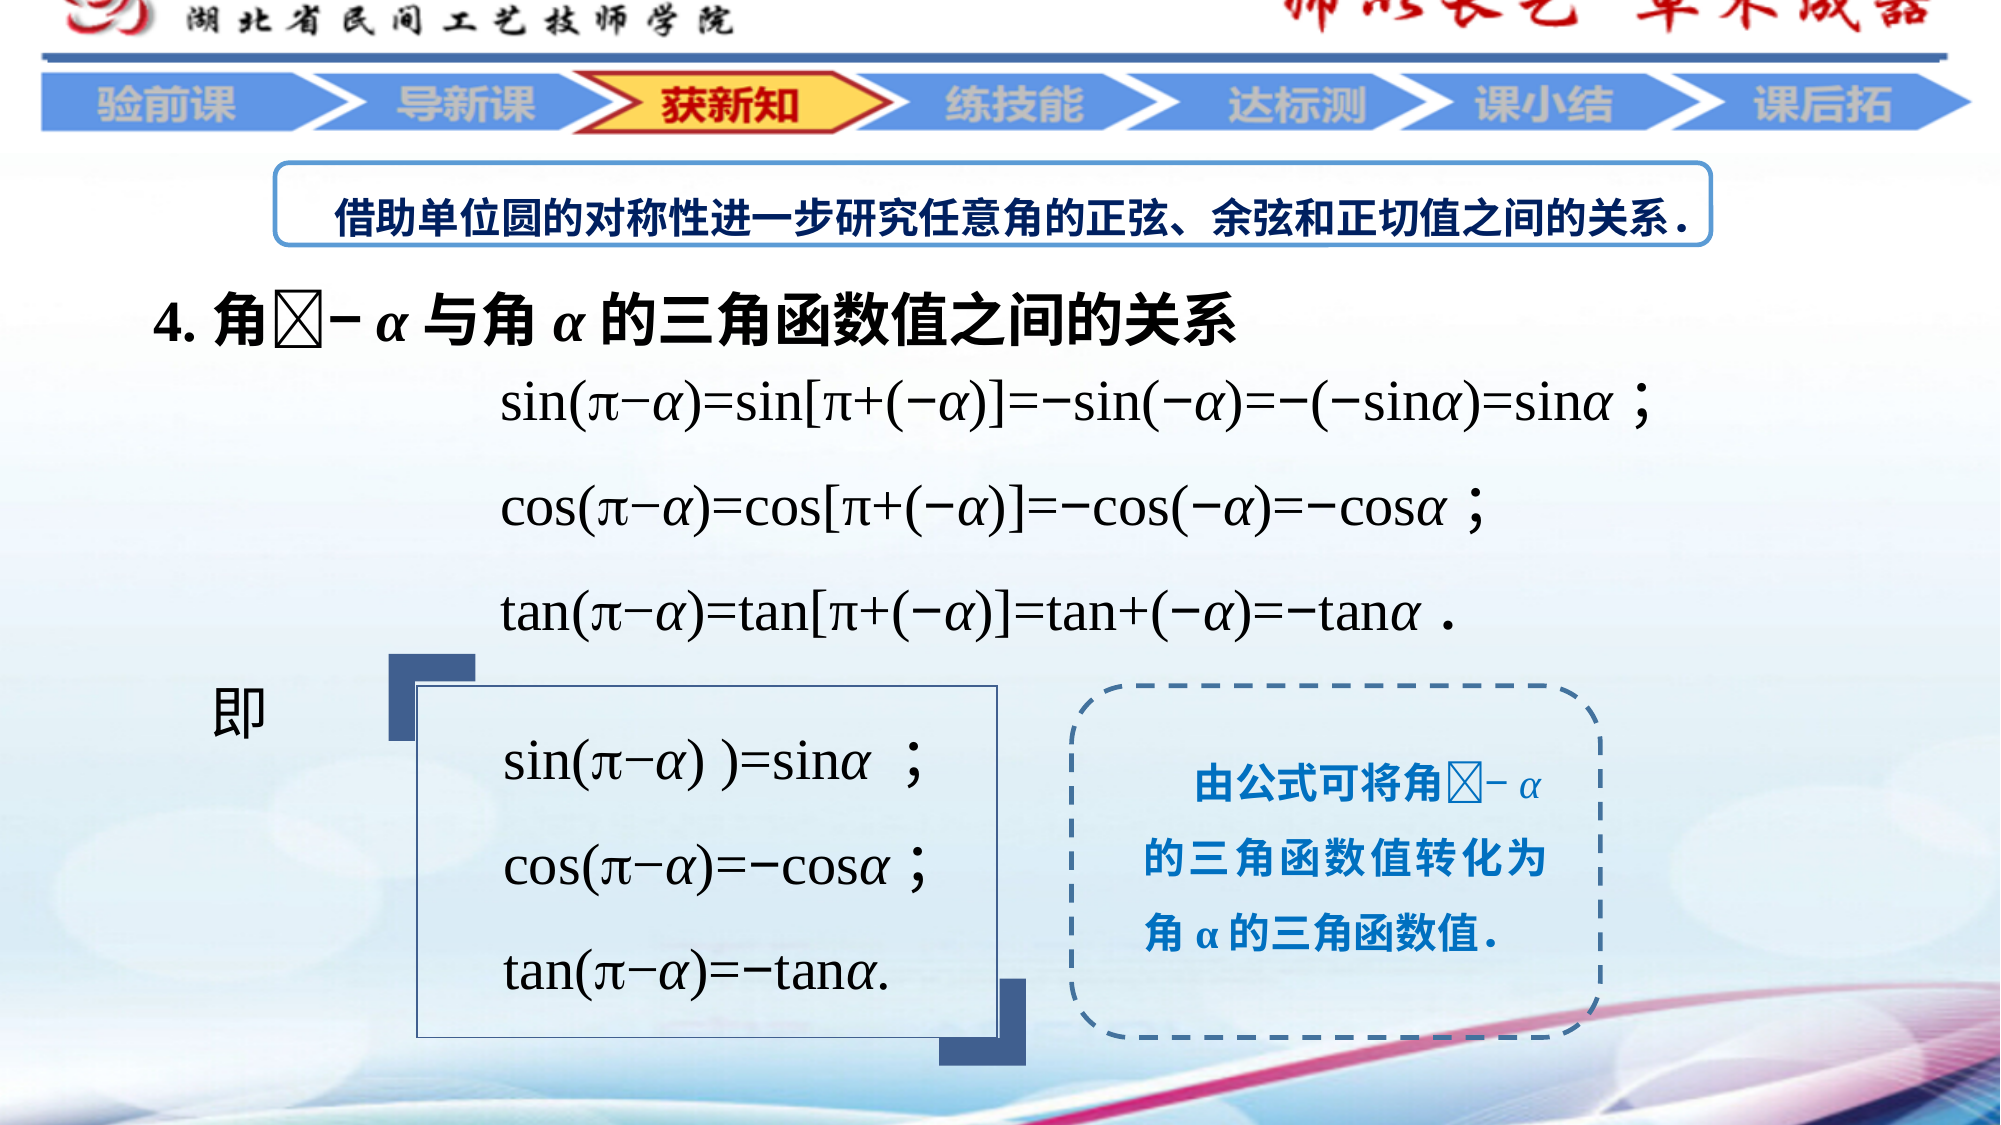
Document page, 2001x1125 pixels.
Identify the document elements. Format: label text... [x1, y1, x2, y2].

text_box [416, 685, 998, 1038]
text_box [274, 159, 1725, 245]
text_box sin(−α)=sin[π+(−α)]=−sin(−α)=−(−sinα)=sinα； cos(−α)=cos[π+(−α)]=−cos(−α)=−cosα； tan(−α)=tan[π+(−α)]=tan+(−α)=−tanα． 即 [195, 319, 1890, 754]
text_box [1070, 684, 1602, 1039]
text_box [939, 978, 1026, 1066]
text_box sin(−α) )=sinα ； cos(−α)=−cosα； tan(−α)=−tanα. [438, 679, 981, 685]
text_box 4.角−α与角α的三角函数值之间的关系 [139, 276, 1473, 361]
text_box [388, 653, 476, 741]
picture [0, 0, 2000, 1125]
